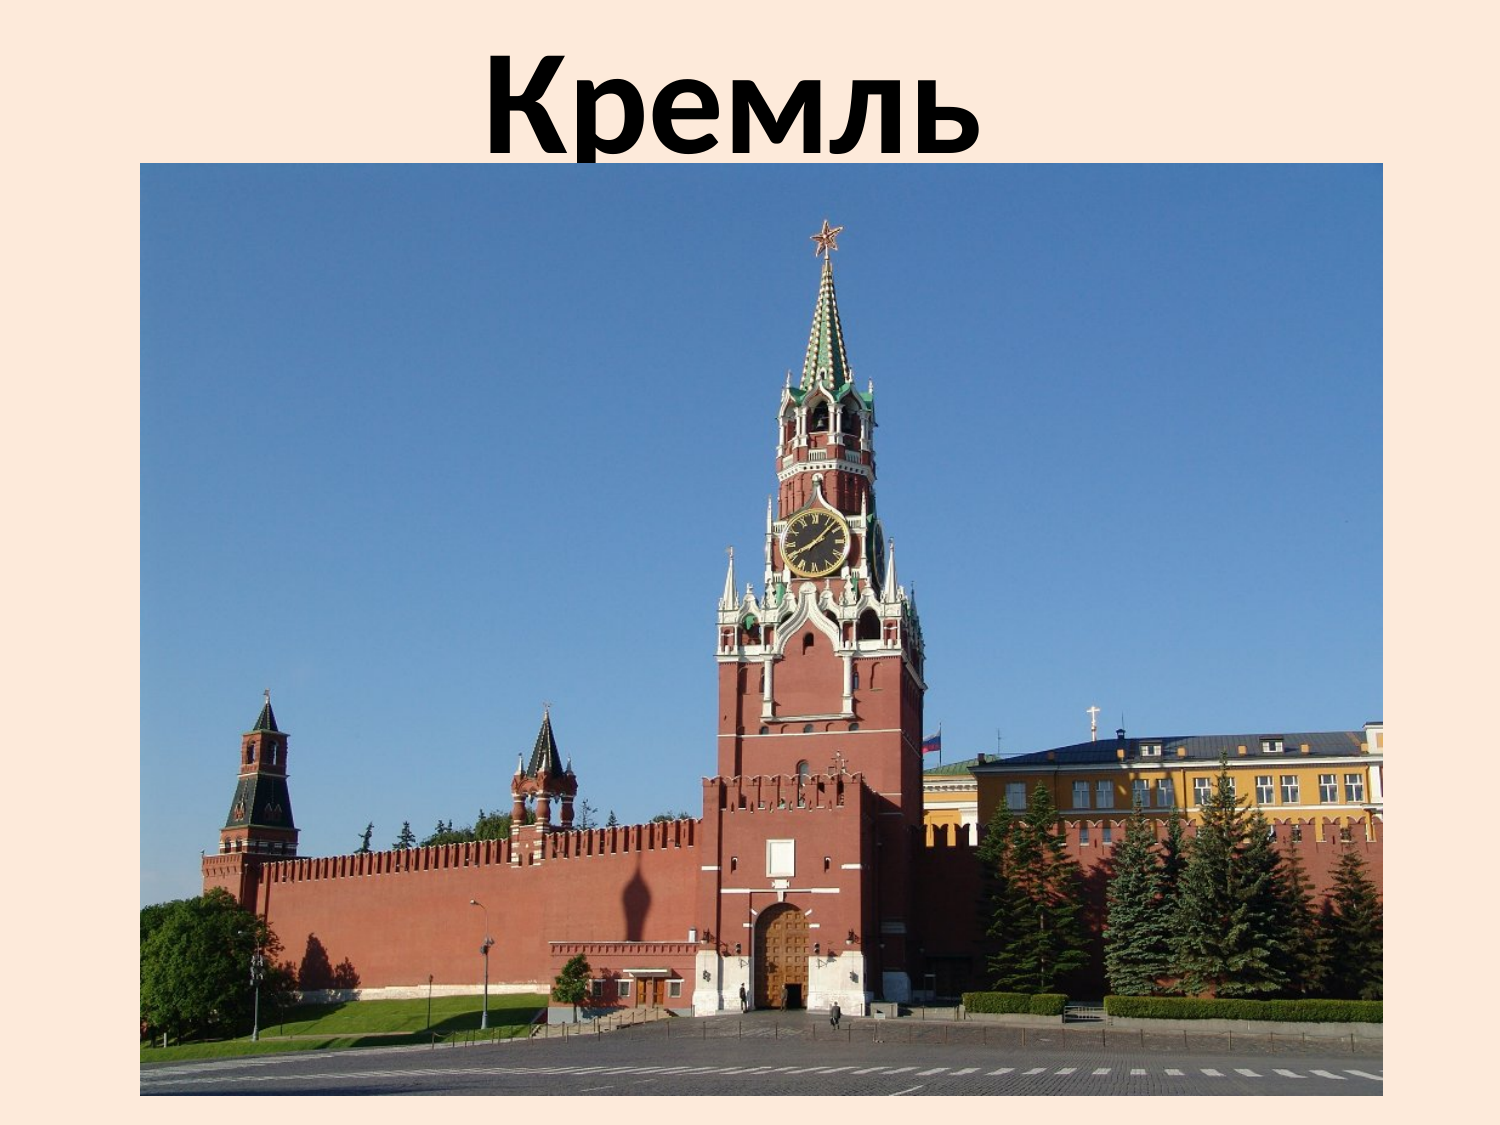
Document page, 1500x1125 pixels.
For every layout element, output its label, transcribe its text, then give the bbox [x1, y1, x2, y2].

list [140, 163, 1384, 1096]
title Кремль [58, 0, 1409, 188]
